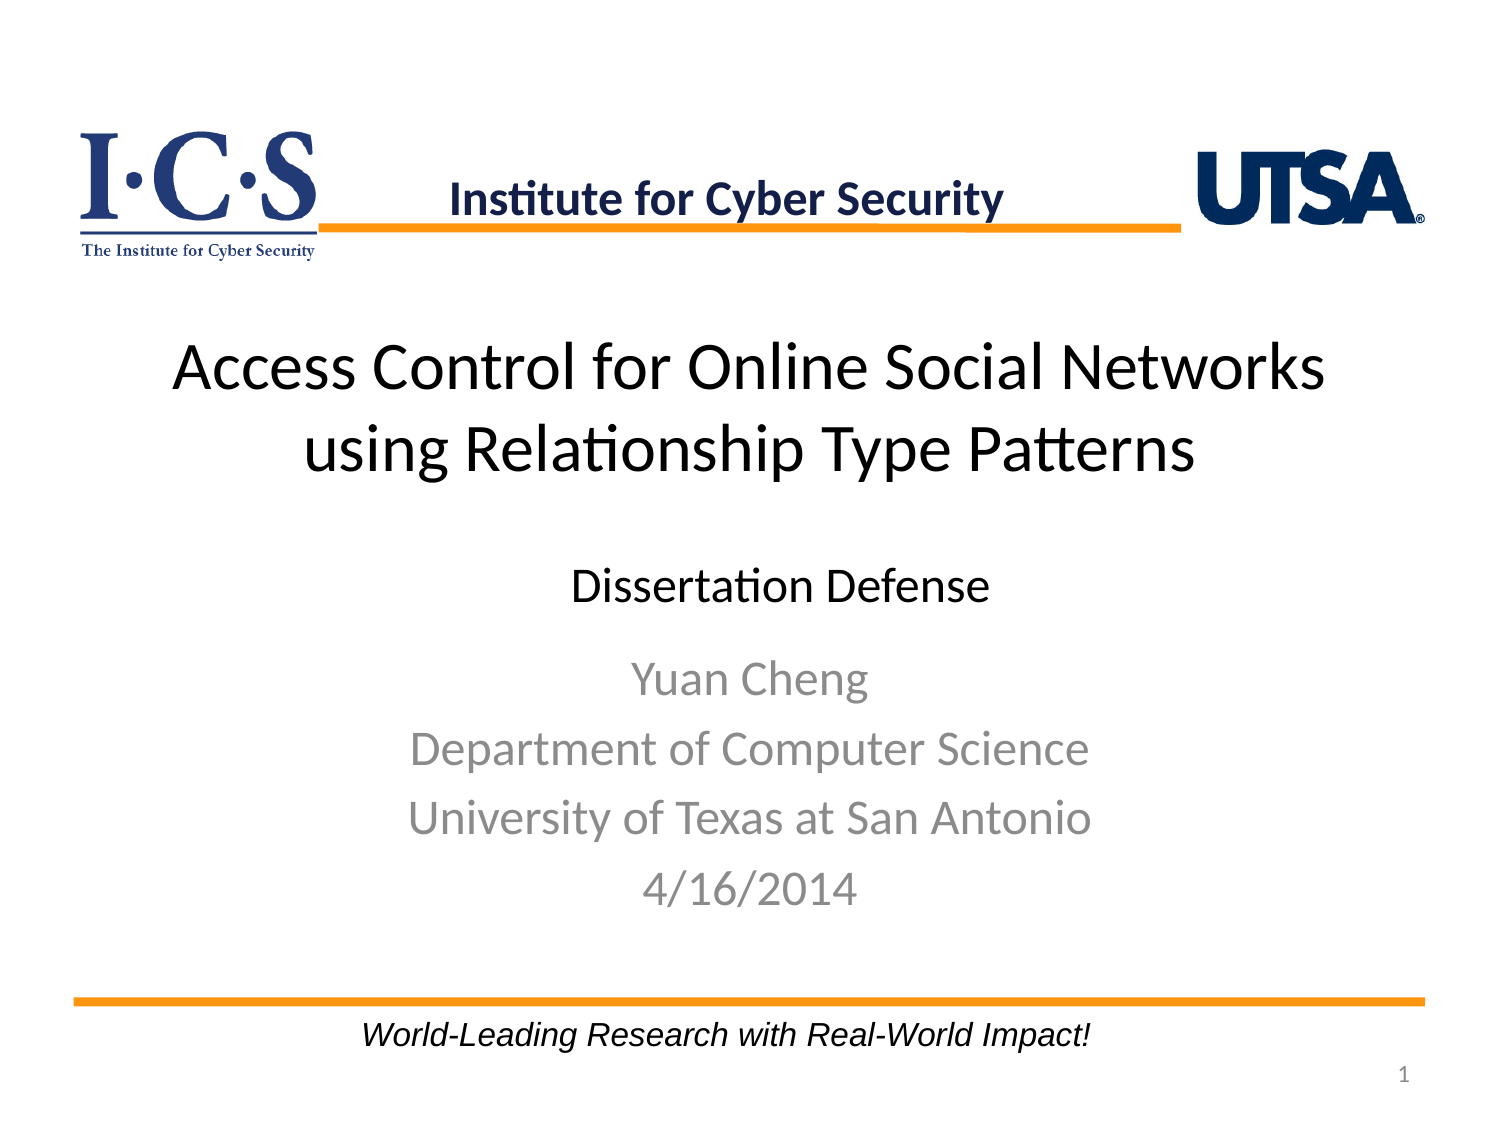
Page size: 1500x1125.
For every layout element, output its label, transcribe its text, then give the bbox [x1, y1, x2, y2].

text_box Dissertation Defense [345, 545, 1216, 620]
text_box Institute for Cyber Security [433, 158, 1020, 234]
subtitle Yuan Cheng Department of Computer Science University of Texas at San Antonio 4/16/2014 [225, 637, 1275, 925]
picture [1197, 149, 1425, 225]
title Access Control for Online Social Networks using Relationship Type Patterns [112, 282, 1388, 524]
slide_number 1 [1074, 1042, 1425, 1103]
picture [76, 111, 319, 263]
text_box World-Leading Research with Real-World Impact! [346, 1005, 1108, 1061]
